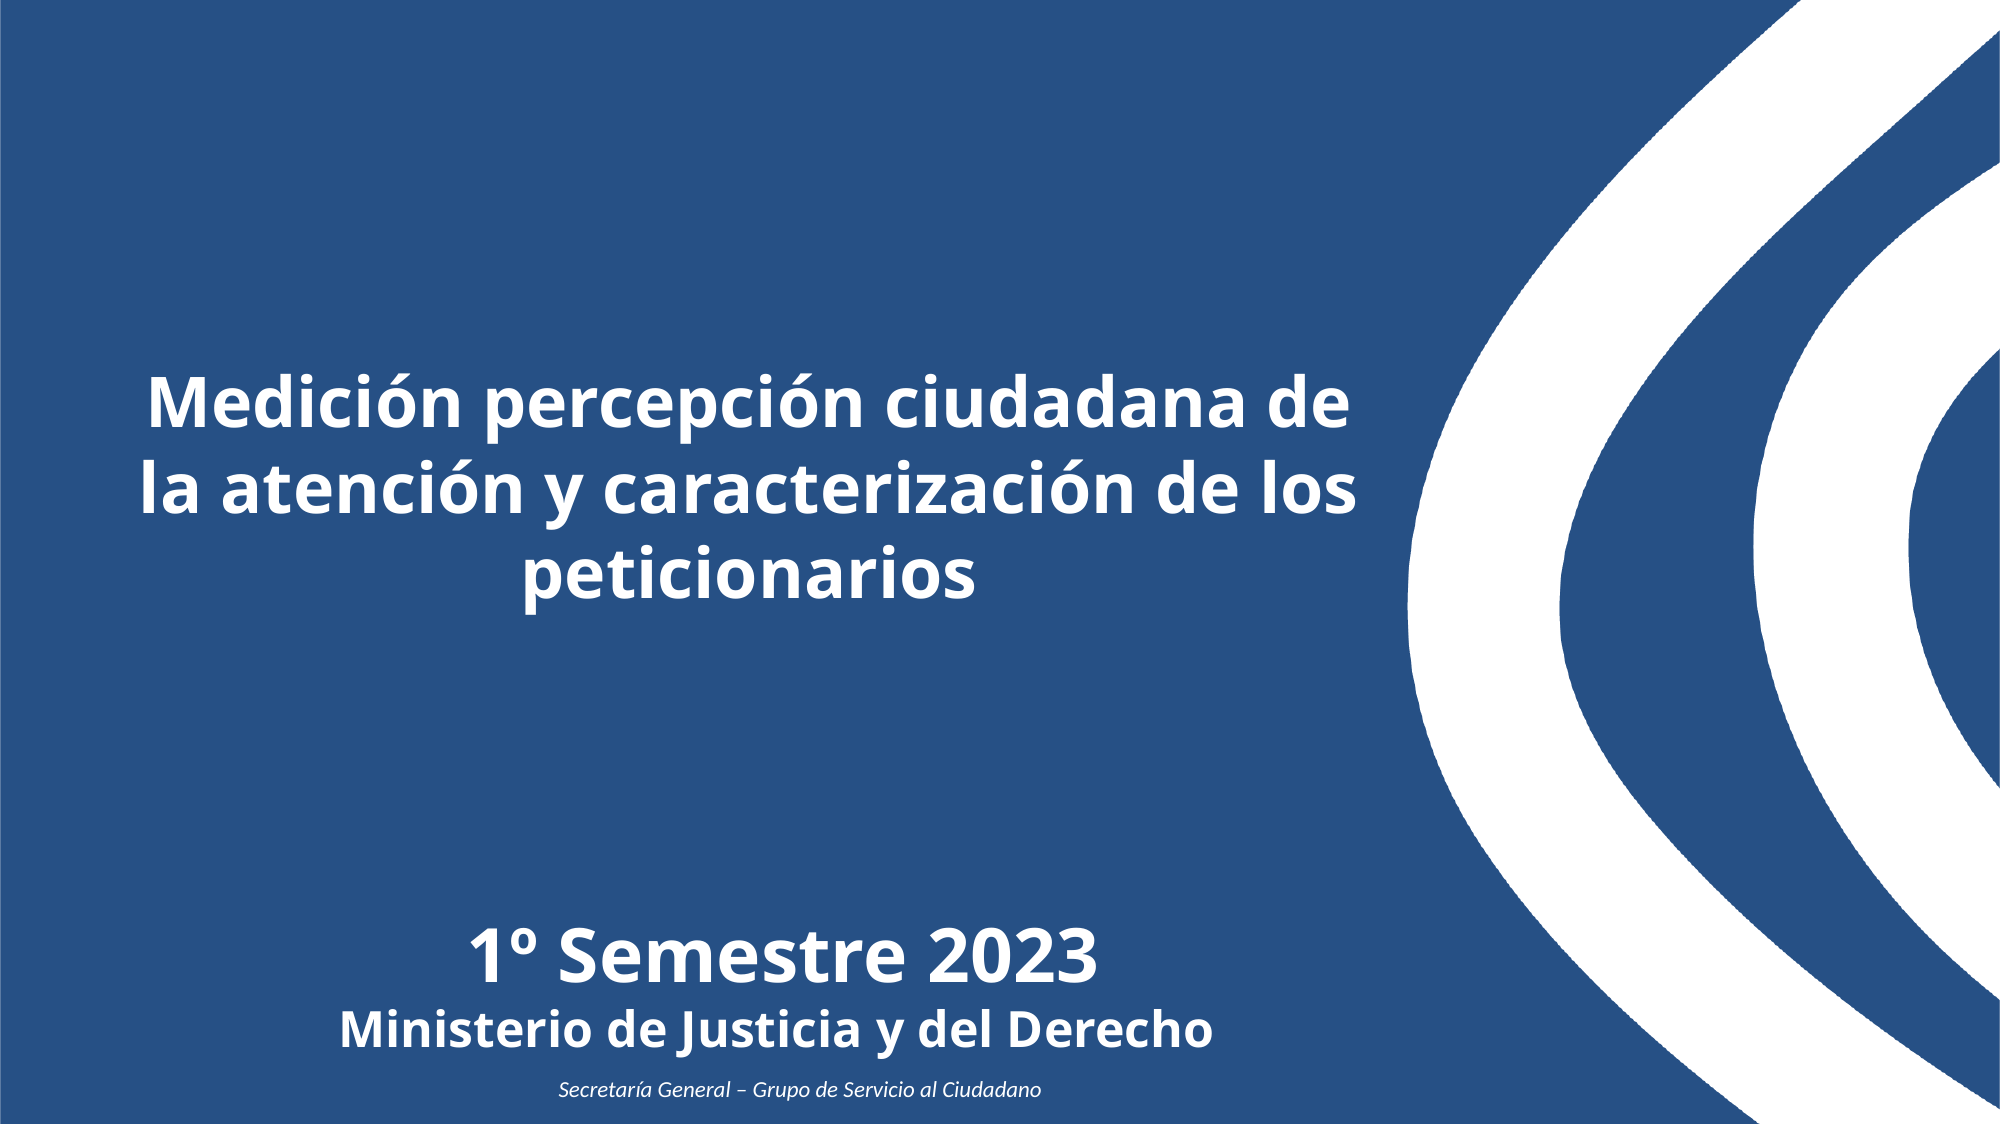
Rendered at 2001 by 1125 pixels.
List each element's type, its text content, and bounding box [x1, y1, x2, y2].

text_box Secretaría General – Grupo de Servicio al Ciudadano [405, 1067, 1202, 1110]
title Medición percepción ciudadana de la atención y caracterización de los peticionarios [94, 349, 1405, 624]
picture [0, 0, 2000, 1124]
text_box 1º Semestre 2023 Ministerio de Justicia y del Derecho [72, 900, 1494, 1066]
